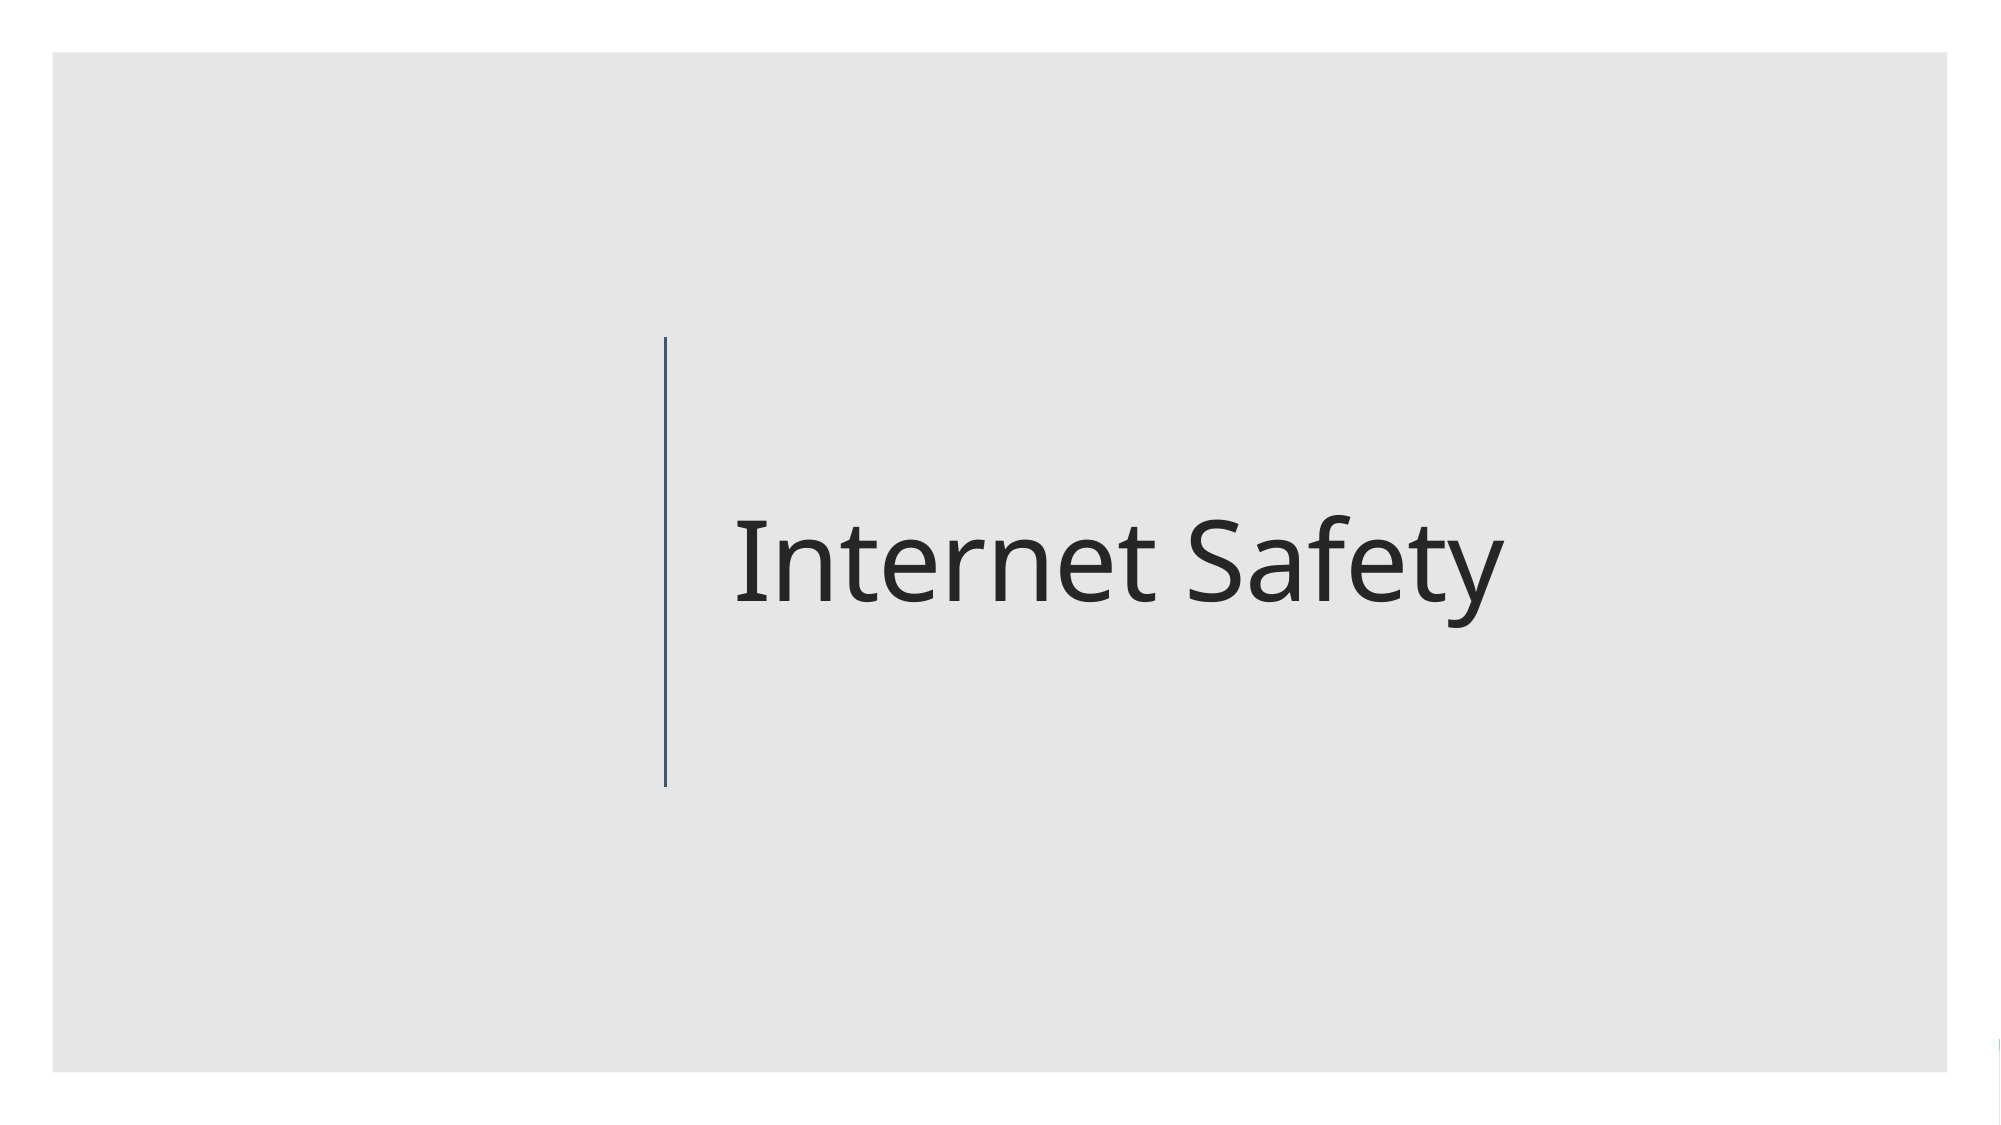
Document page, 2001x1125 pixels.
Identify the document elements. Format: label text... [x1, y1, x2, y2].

title Internet Safety [718, 158, 1829, 967]
text_box [0, 0, 2000, 1125]
text_box [51, 51, 1948, 1074]
